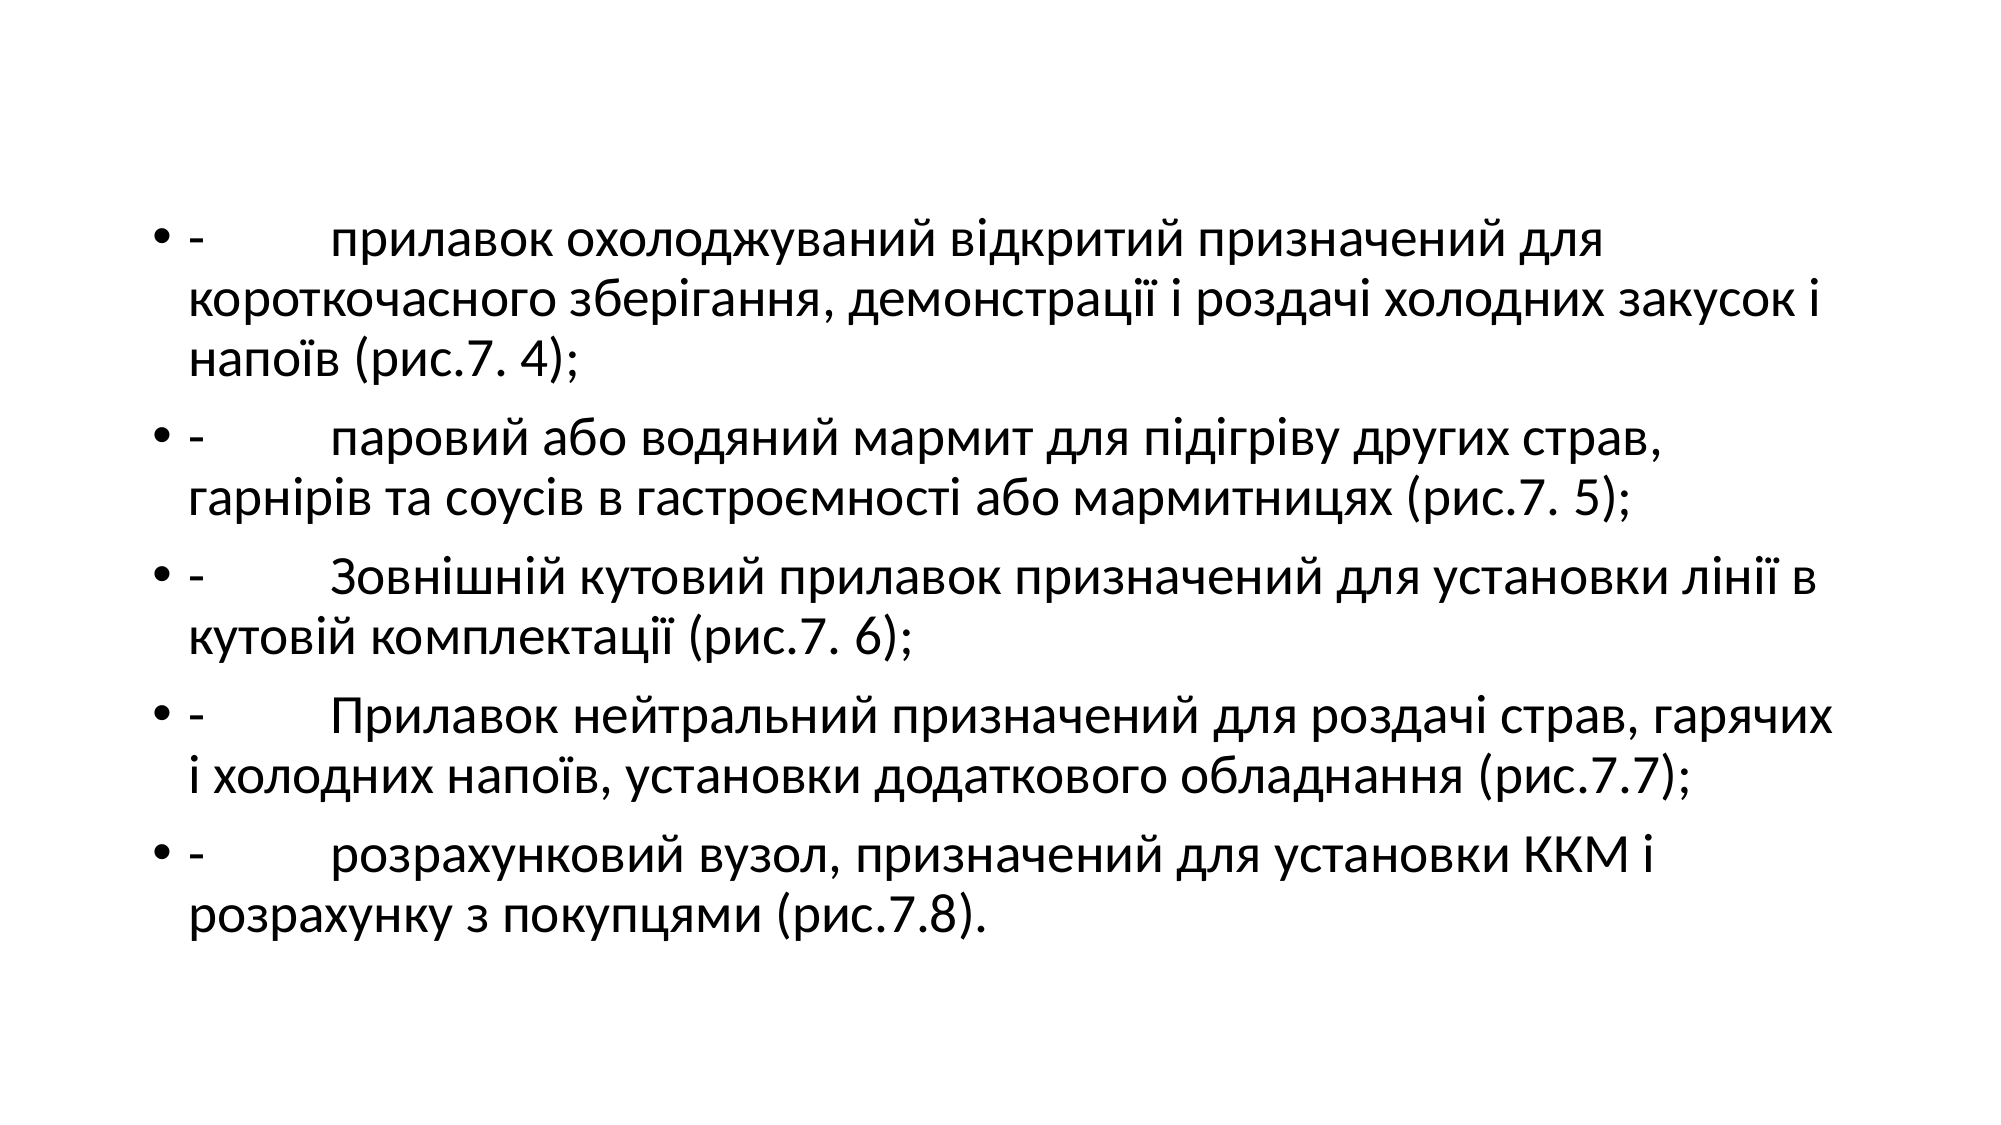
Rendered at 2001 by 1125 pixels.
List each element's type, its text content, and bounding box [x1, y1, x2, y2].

list - прилавок охолоджуваний відкритий призначений для короткочасного зберігання, демонстрації і роздачі холодних закусок і напоїв (рис.7. 4); - паровий або водяний мармит для підігріву других страв, гарнірів та соусів в гастроємності або мармитницях (рис.7. 5); - Зовнішній кутовий прилавок призначений для установки лінії в кутовій комплектації (рис.7. 6); - Прилавок нейтральний призначений для роздачі страв, гарячих і холодних напоїв, установки додаткового обладнання (рис.7.7); - розрахунковий вузол, призначений для установки ККМ і розрахунку з покупцями (рис.7.8). [137, 201, 1863, 1014]
